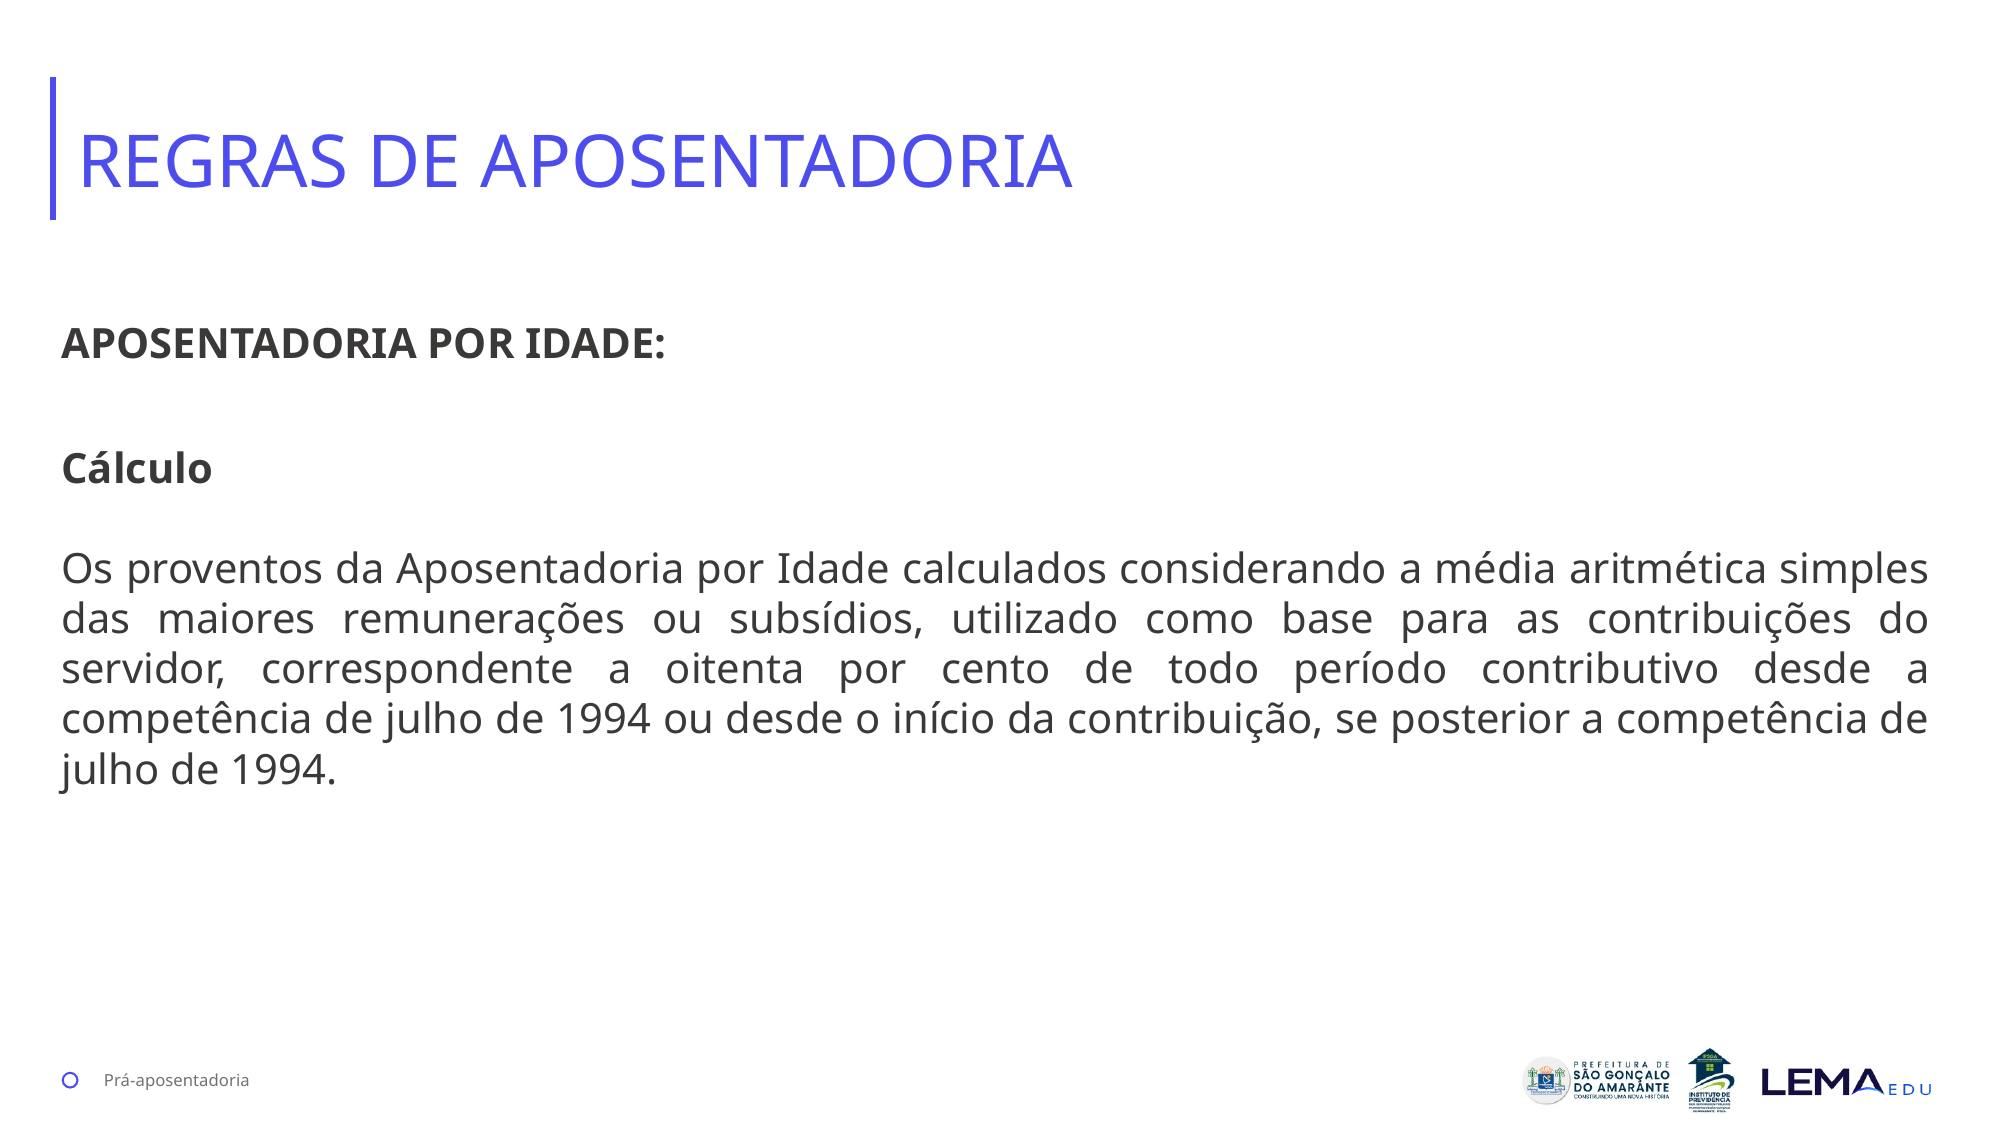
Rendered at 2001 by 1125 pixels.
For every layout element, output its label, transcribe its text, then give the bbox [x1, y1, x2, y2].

text_box REGRAS DE APOSENTADORIA [62, 107, 1305, 284]
picture [1508, 1045, 1755, 1114]
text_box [62, 1062, 1508, 1098]
text_box APOSENTADORIA POR IDADE: Cálculo Os proventos da Aposentadoria por Idade calculados considerando a média aritmética simples das maiores remunerações ou subsídios, utilizado como base para as contribuições do servidor, correspondente a oitenta por cento de todo período contributivo desde a competência de julho de 1994 ou desde o início da contribuição, se posterior a competência de julho de 1994. [46, 284, 1945, 900]
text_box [1755, 1062, 1938, 1098]
